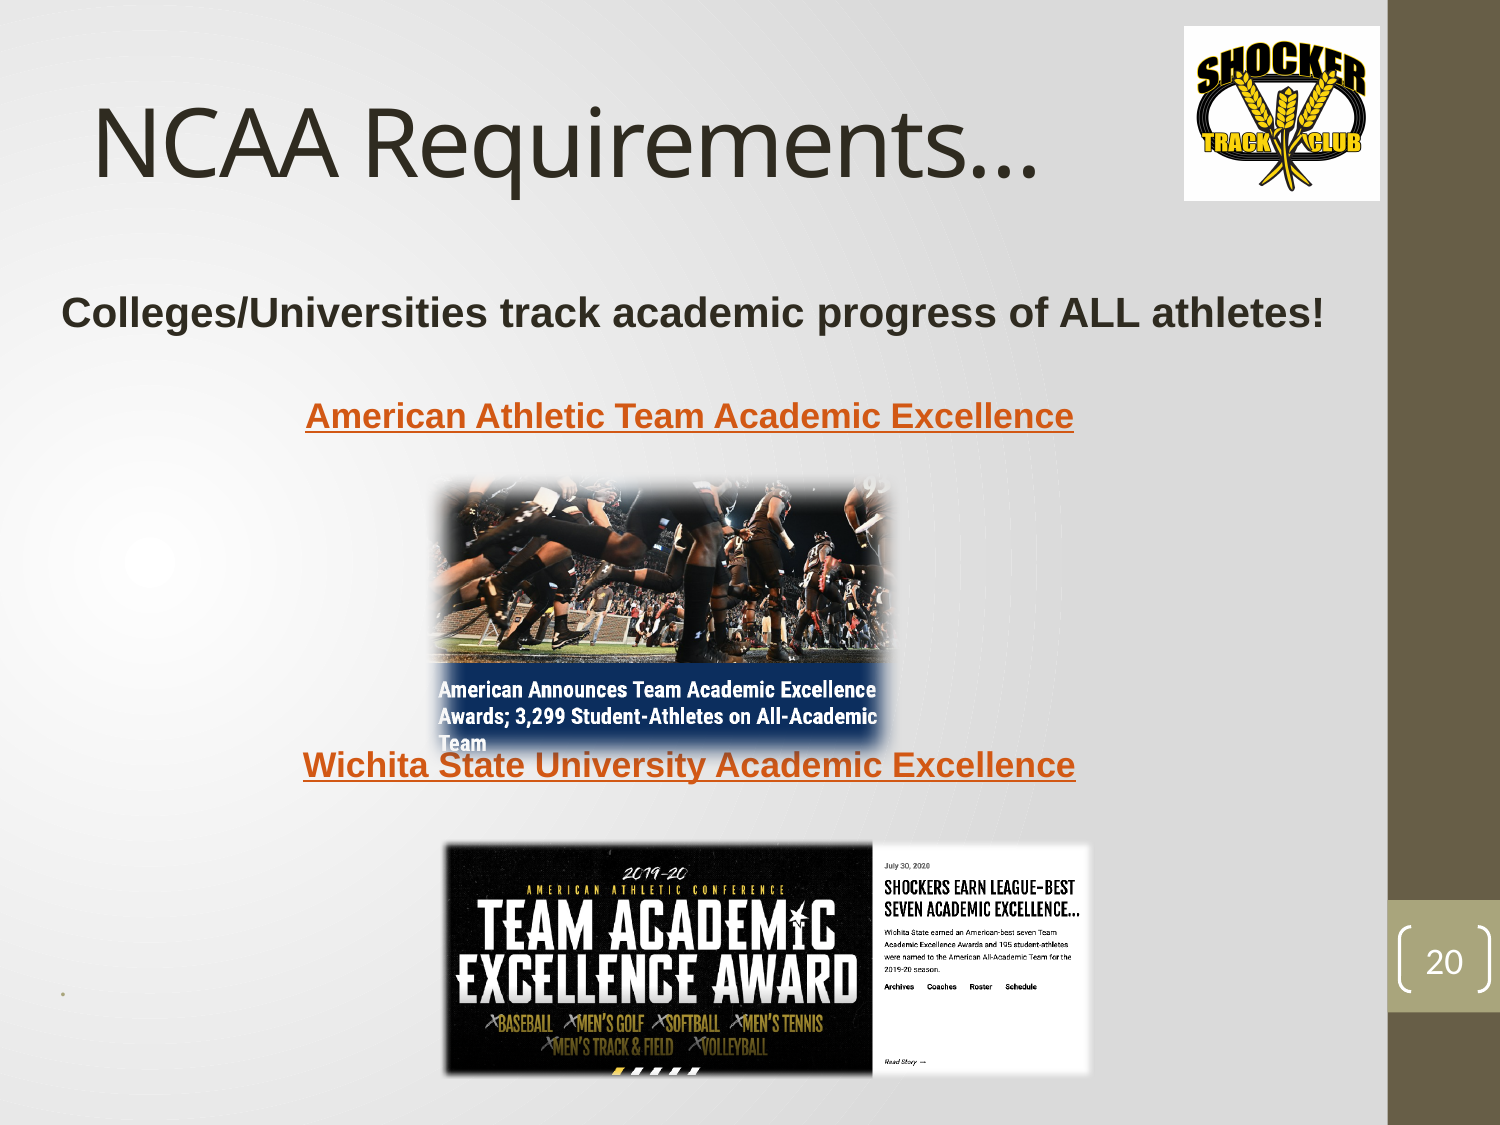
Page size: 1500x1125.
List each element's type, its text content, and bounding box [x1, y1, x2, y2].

title NCAA Requirements… [75, 45, 1325, 218]
slide_number 20 [1397, 925, 1492, 994]
picture [1184, 25, 1380, 202]
picture [440, 839, 1095, 1079]
picture [422, 470, 904, 771]
list Colleges/Universities track academic progress of ALL athletes! American Athletic Team Academic Excellence Wichita State University Academic Excellence [28, 218, 1342, 1080]
